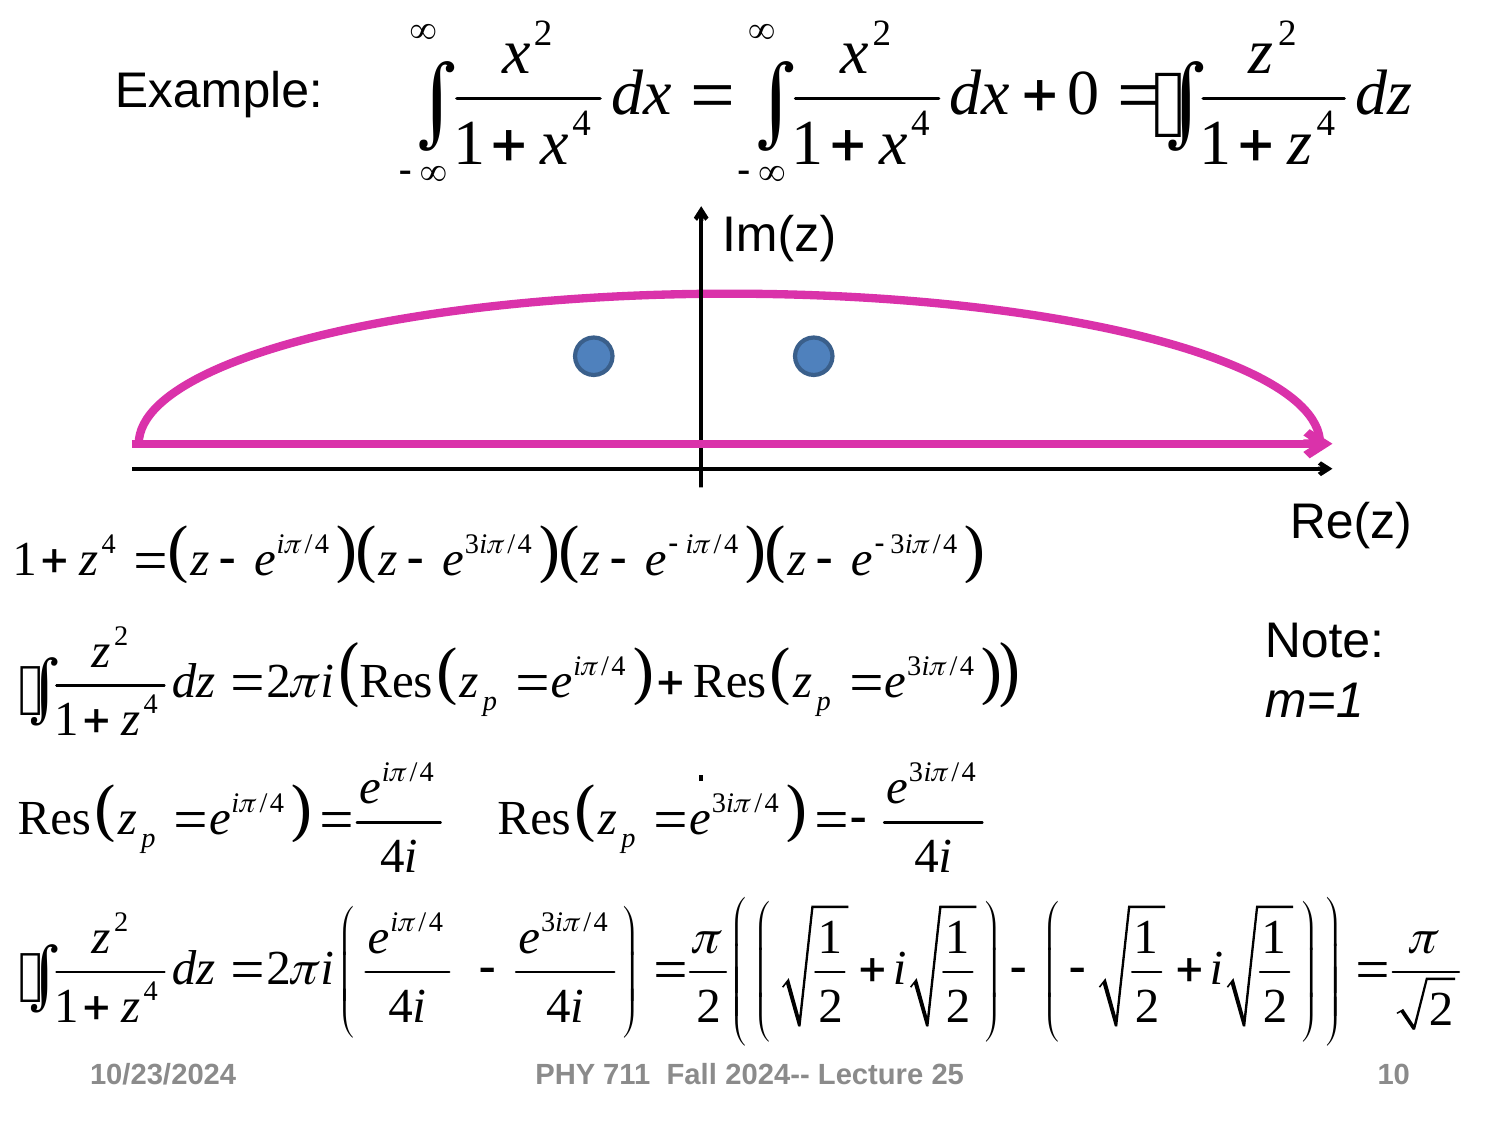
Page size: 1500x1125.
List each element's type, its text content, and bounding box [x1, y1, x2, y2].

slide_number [75, 1063, 425, 1103]
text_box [388, 1, 1426, 192]
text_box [32, 193, 1488, 782]
footer PHY 711 Fall 2024-- Lecture 25 [512, 1063, 988, 1103]
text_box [12, 518, 1465, 1055]
slide_number 10 [1074, 1063, 1425, 1103]
text_box Example: [99, 49, 383, 125]
